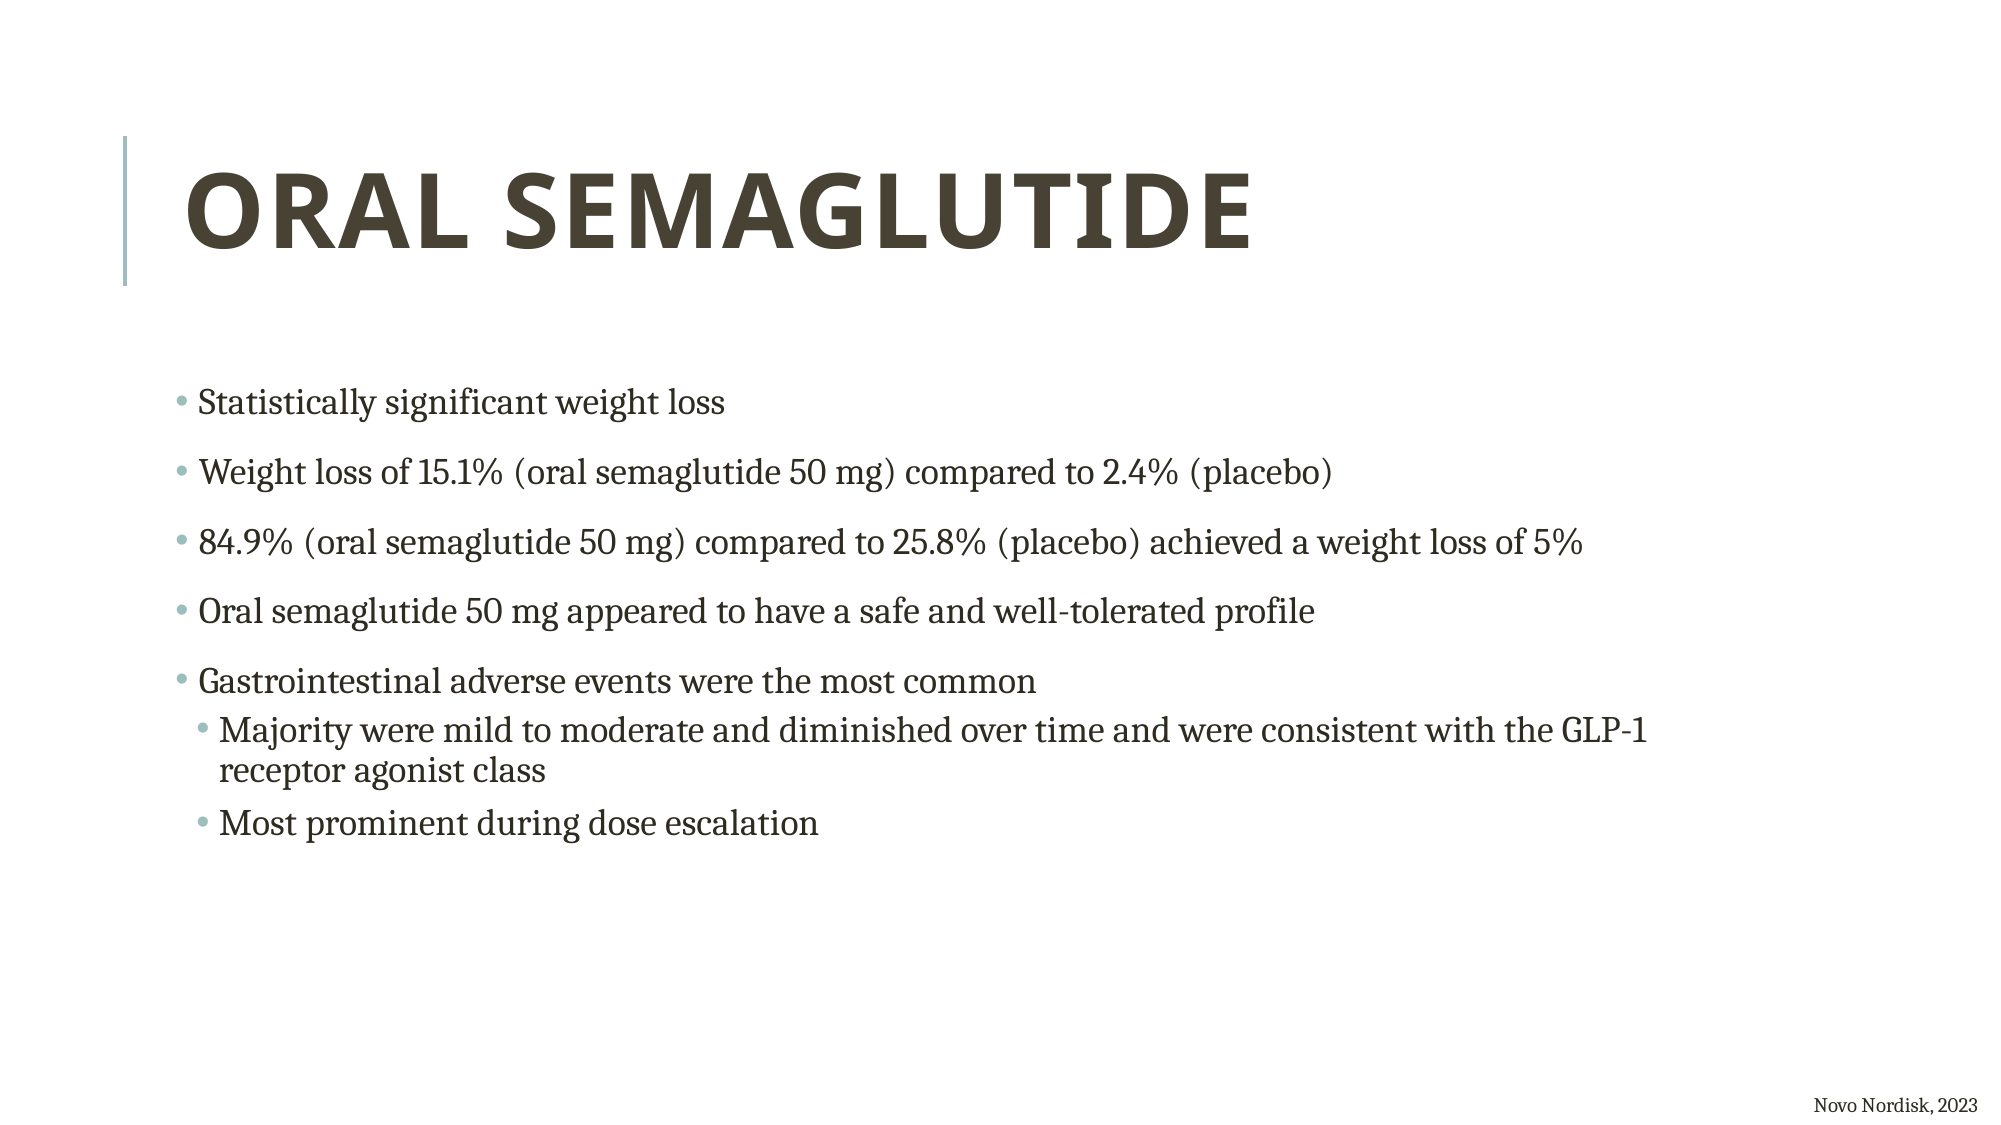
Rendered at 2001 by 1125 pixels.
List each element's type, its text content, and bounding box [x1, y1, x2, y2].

title Oral semaglutide [168, 96, 1763, 342]
text_box Novo Nordisk, 2023 [1798, 1084, 1993, 1125]
list Statistically significant weight loss Weight loss of 15.1% (oral semaglutide 50 mg) compared to 2.4% (placebo) 84.9% (oral semaglutide 50 mg) compared to 25.8% (placebo) achieved a weight loss of 5% Oral semaglutide 50 mg appeared to have a safe and well-tolerated profile Gastrointestinal adverse events were the most common Majority were mild to moderate and diminished over time and were consistent with the GLP-1 receptor agonist class Most prominent during dose escalation [168, 375, 1763, 1035]
